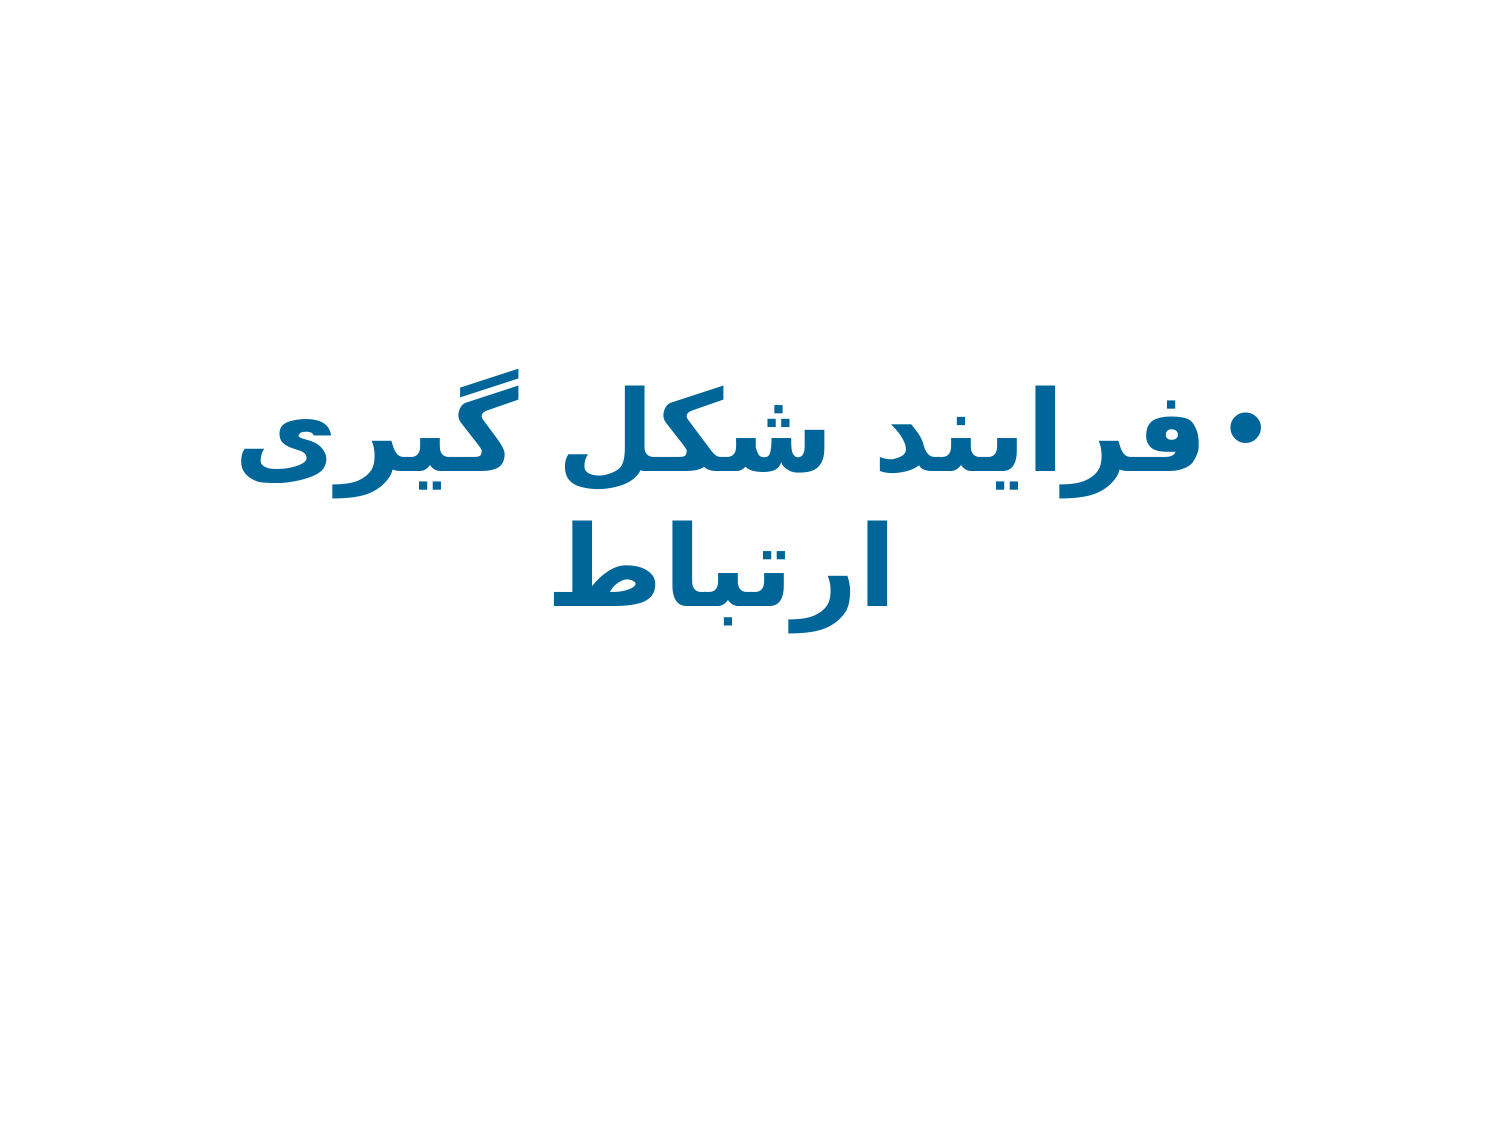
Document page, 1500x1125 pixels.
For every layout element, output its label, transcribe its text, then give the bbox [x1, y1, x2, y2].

list فرایند شکل گیری ارتباط [75, 351, 1425, 1005]
